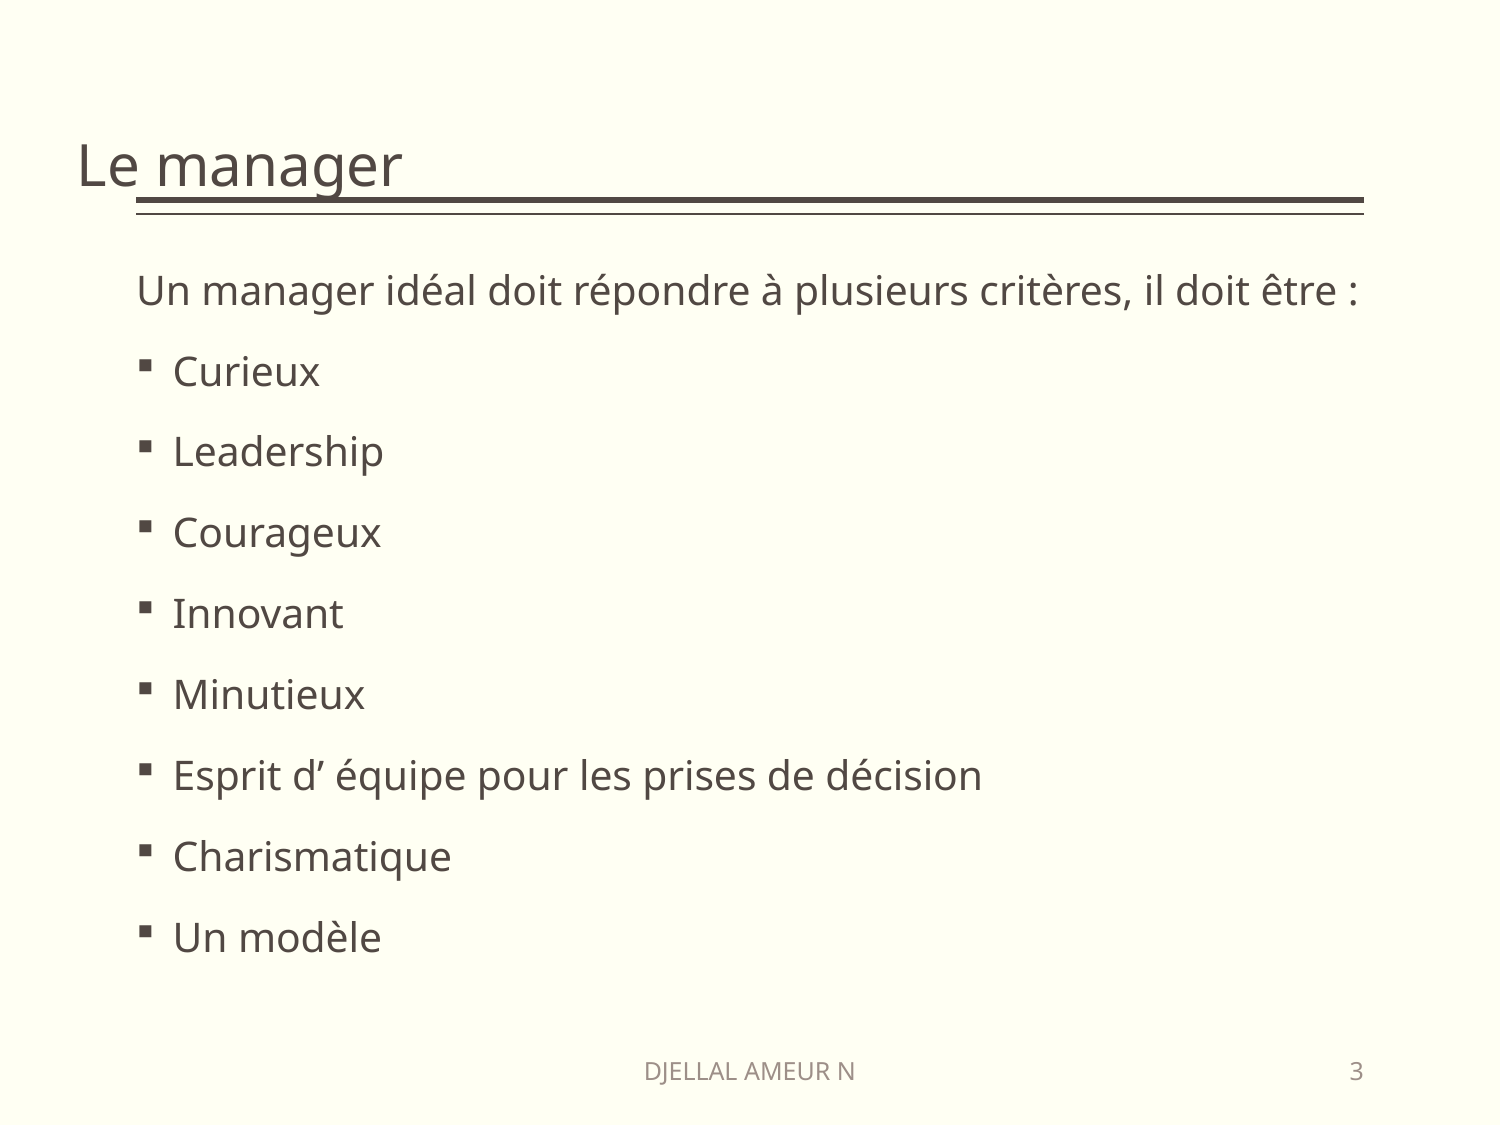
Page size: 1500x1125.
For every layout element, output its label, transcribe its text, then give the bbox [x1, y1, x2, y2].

slide_number 3 [1139, 1042, 1364, 1103]
footer DJELLAL AMEUR N [361, 1042, 1139, 1103]
list Un manager idéal doit répondre à plusieurs critères, il doit être : Curieux Leadership Courageux Innovant Minutieux Esprit d’ équipe pour les prises de décision Charismatique Un modèle [135, 262, 1364, 1013]
title Le manager [76, 19, 1427, 207]
